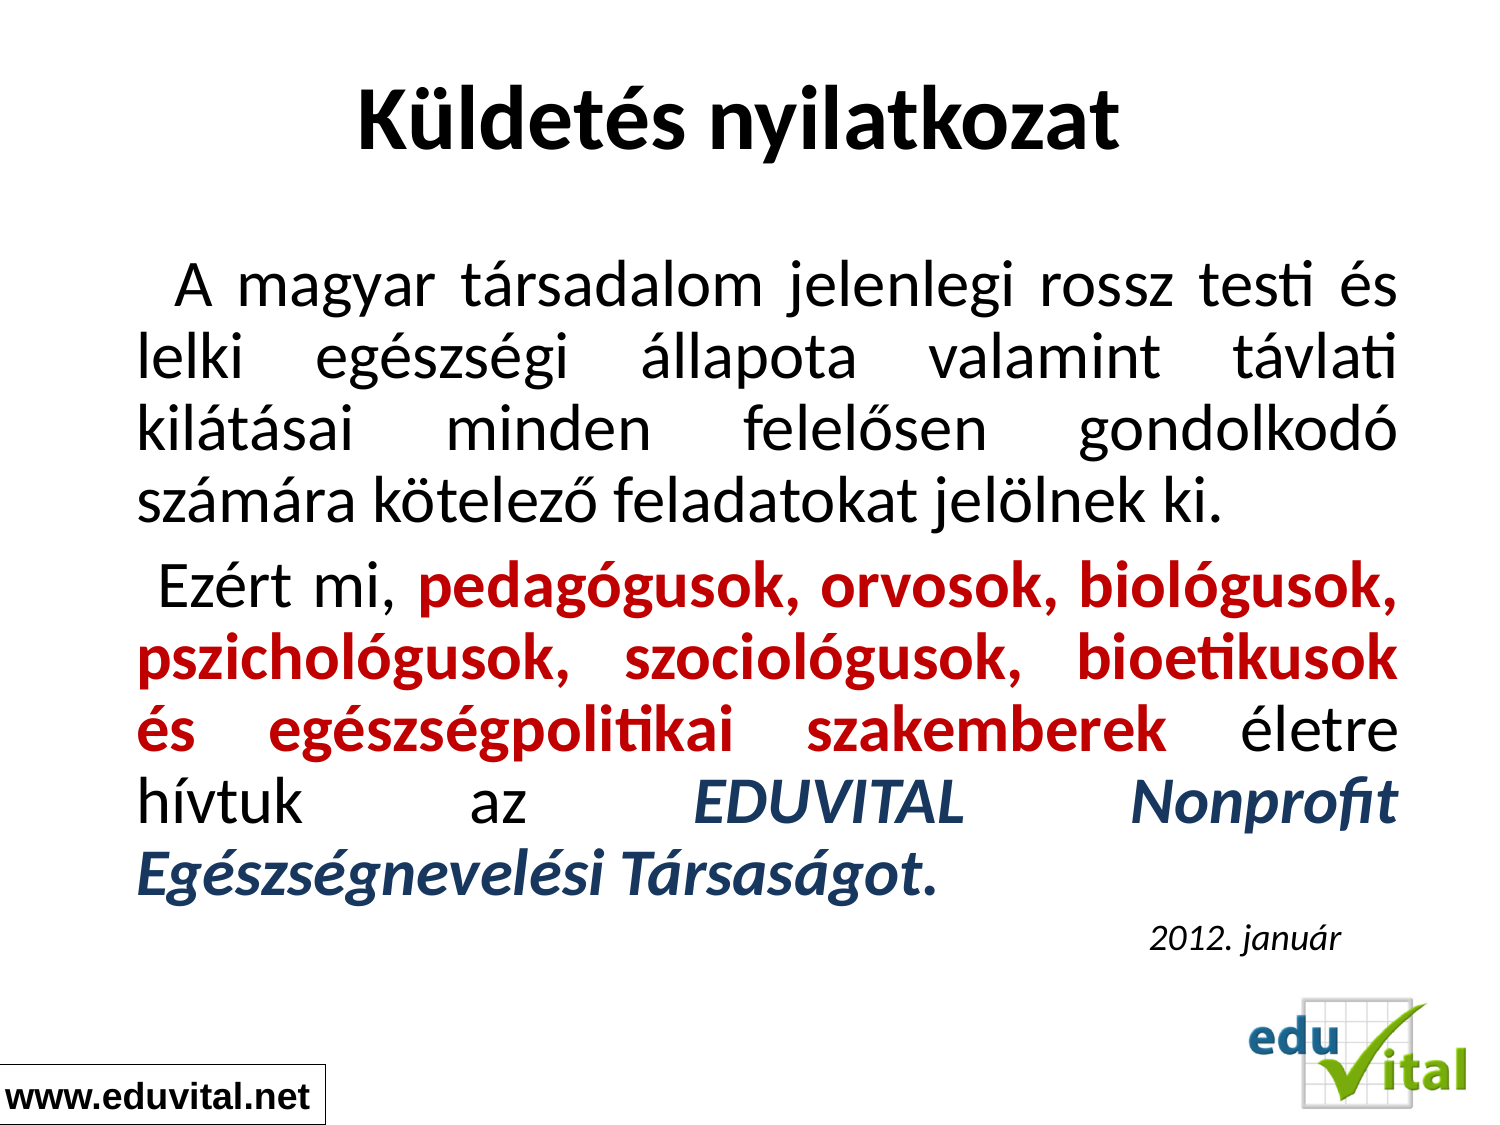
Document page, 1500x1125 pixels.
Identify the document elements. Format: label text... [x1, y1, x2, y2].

title Küldetés nyilatkozat [64, 18, 1416, 207]
text_box www.eduvital.net [0, 1064, 326, 1125]
list A magyar társadalom jelenlegi rossz testi és lelki egészségi állapota valamint távlati kilátásai minden felelősen gondolkodó számára kötelező feladatokat jelölnek ki. Ezért mi, pedagógusok, orvosok, biológusok, pszichológusok, szociológusok, bioetikusok és egészségpolitikai szakemberek életre hívtuk az EDUVITAL Nonprofit Egészségnevelési Társaságot. [64, 241, 1416, 985]
picture [1230, 975, 1500, 1125]
text_box 2012. január [1133, 904, 1357, 965]
